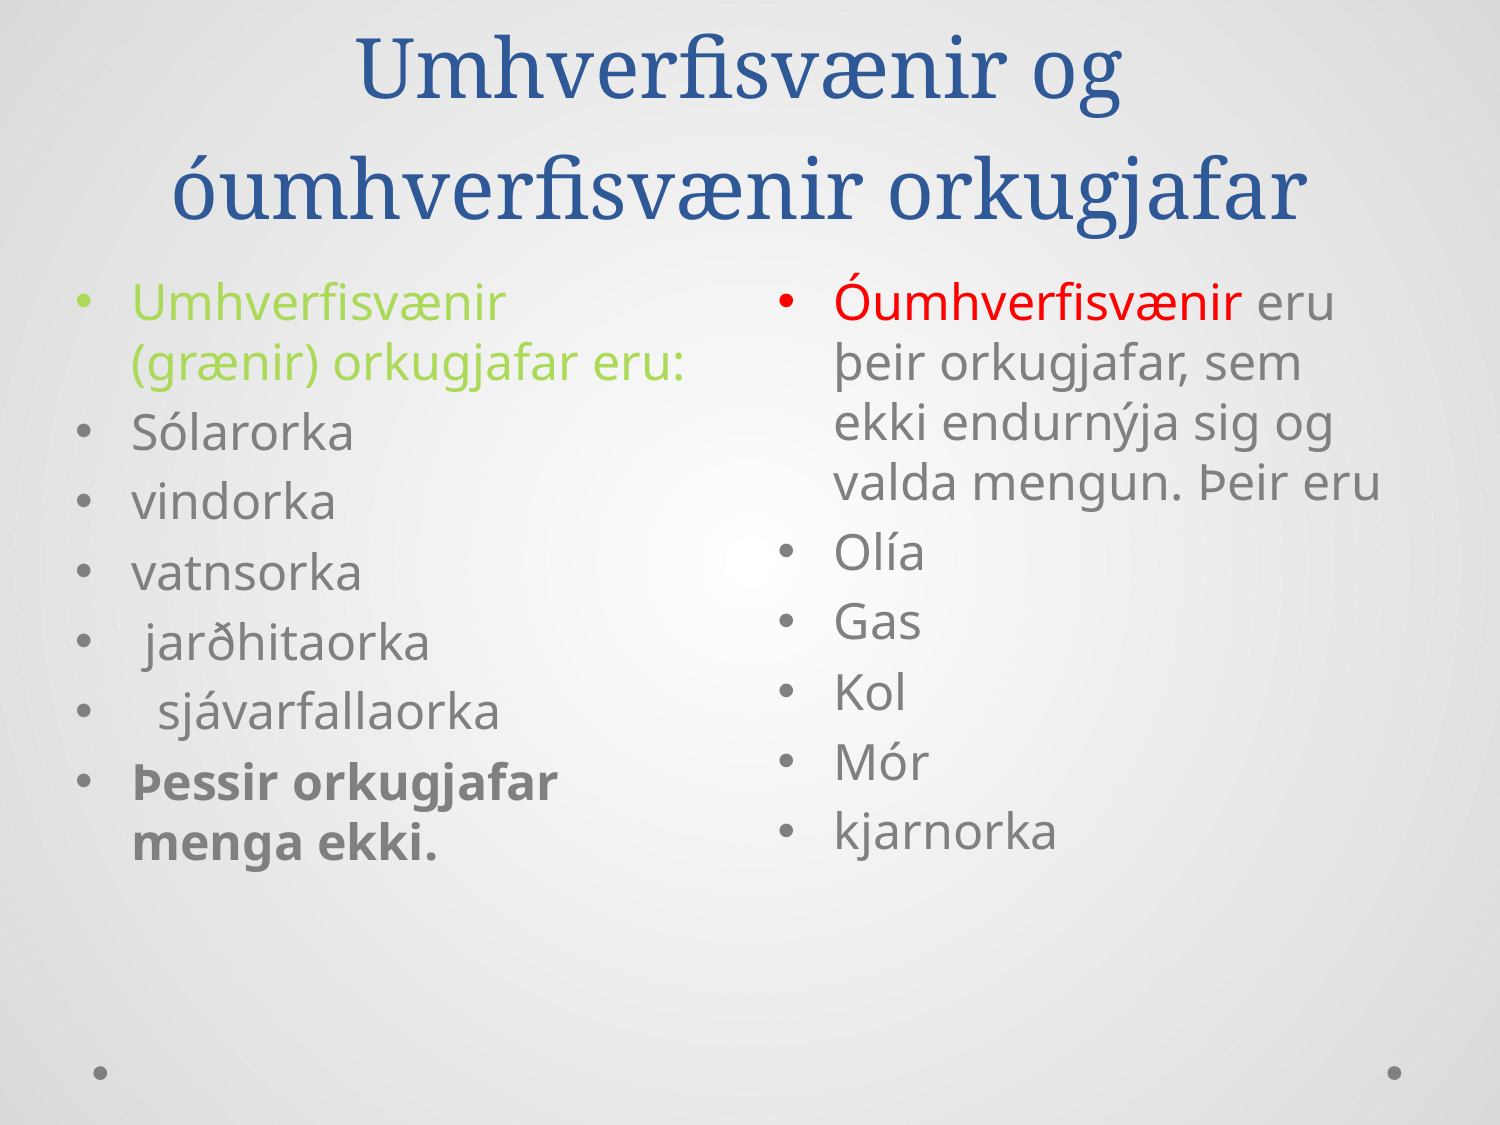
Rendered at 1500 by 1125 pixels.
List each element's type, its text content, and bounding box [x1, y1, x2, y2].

list Óumhverfisvænir eru þeir orkugjafar, sem ekki endurnýja sig og valda mengun. Þeir eru Olía Gas Kol Mór kjarnorka [762, 262, 1425, 1005]
title Umhverfisvænir og óumhverfisvænir orkugjafar [64, 30, 1415, 244]
list Umhverfisvænir (grænir) orkugjafar eru: Sólarorka vindorka vatnsorka jarðhitaorka sjávarfallaorka Þessir orkugjafar menga ekki. [60, 262, 723, 1005]
